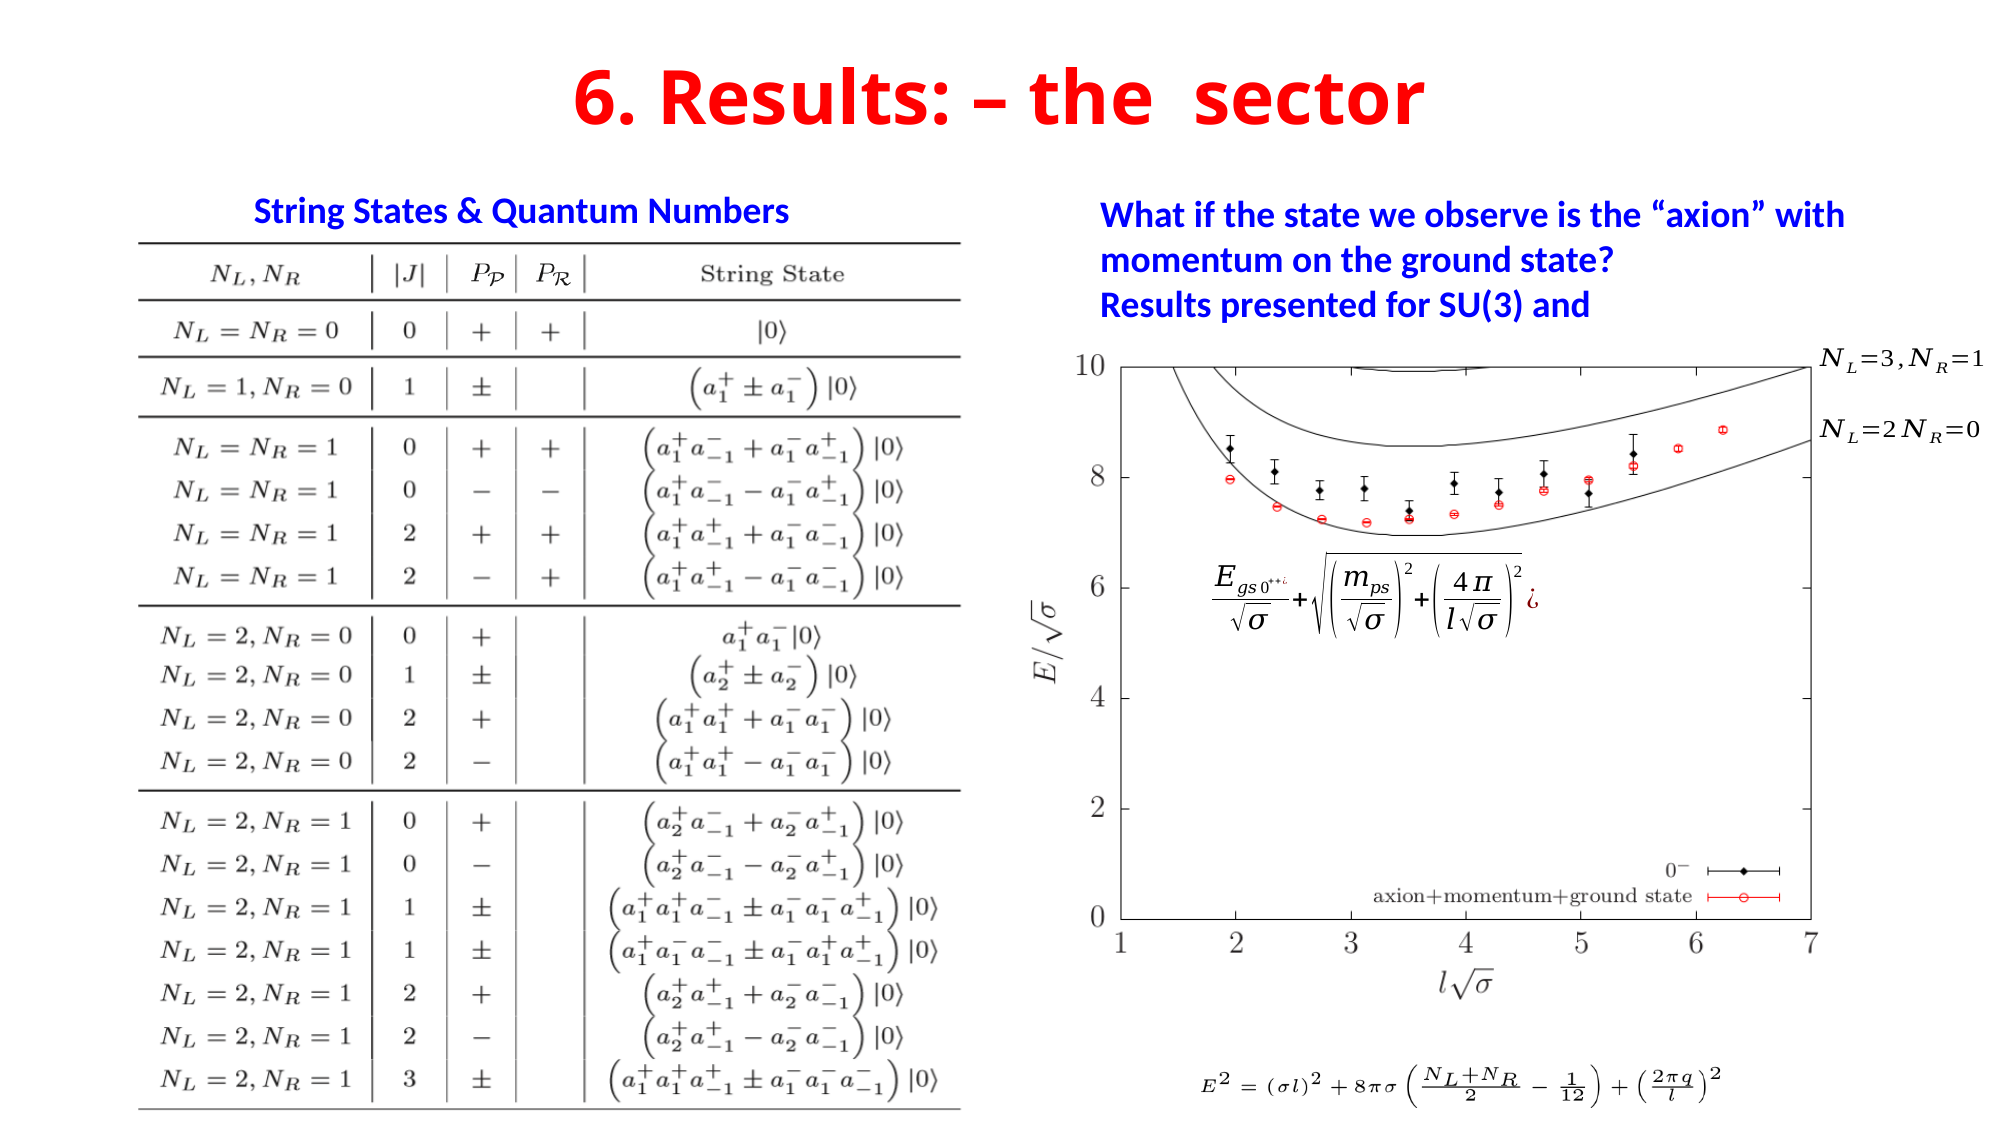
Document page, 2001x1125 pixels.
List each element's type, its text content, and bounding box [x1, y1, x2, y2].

picture [1030, 354, 1819, 1000]
text_box [1004, 297, 1157, 337]
picture [1189, 1047, 1725, 1108]
picture [135, 239, 966, 1116]
text_box String States & Quantum Numbers [79, 178, 964, 239]
